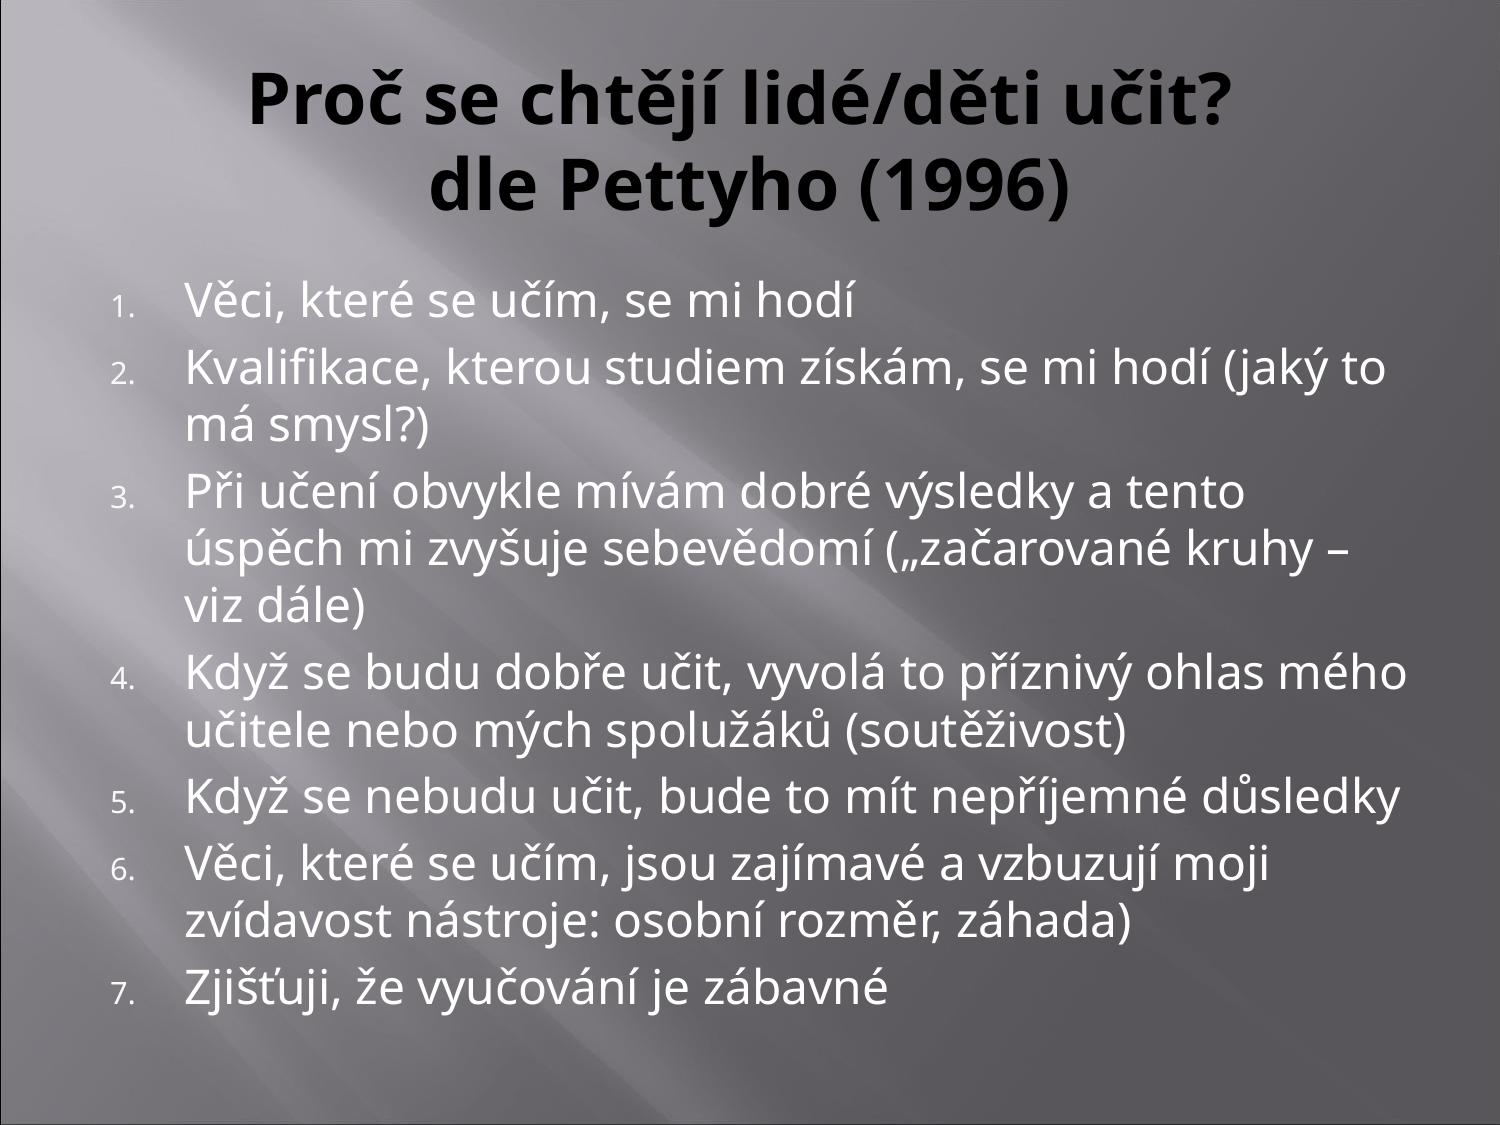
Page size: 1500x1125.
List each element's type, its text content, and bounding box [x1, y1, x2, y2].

picture [0, 0, 1500, 1125]
list Věci, které se učím, se mi hodí Kvalifikace, kterou studiem získám, se mi hodí (jaký to má smysl?) Při učení obvykle mívám dobré výsledky a tento úspěch mi zvyšuje sebevědomí („začarované kruhy – viz dále) Když se budu dobře učit, vyvolá to příznivý ohlas mého učitele nebo mých spolužáků (soutěživost) Když se nebudu učit, bude to mít nepříjemné důsledky Věci, které se učím, jsou zajímavé a vzbuzují moji zvídavost nástroje: osobní rozměr, záhada) Zjišťuji, že vyučování je zábavné [75, 262, 1425, 1035]
title Proč se chtějí lidé/děti učit? dle Pettyho (1996) [75, 45, 1425, 233]
